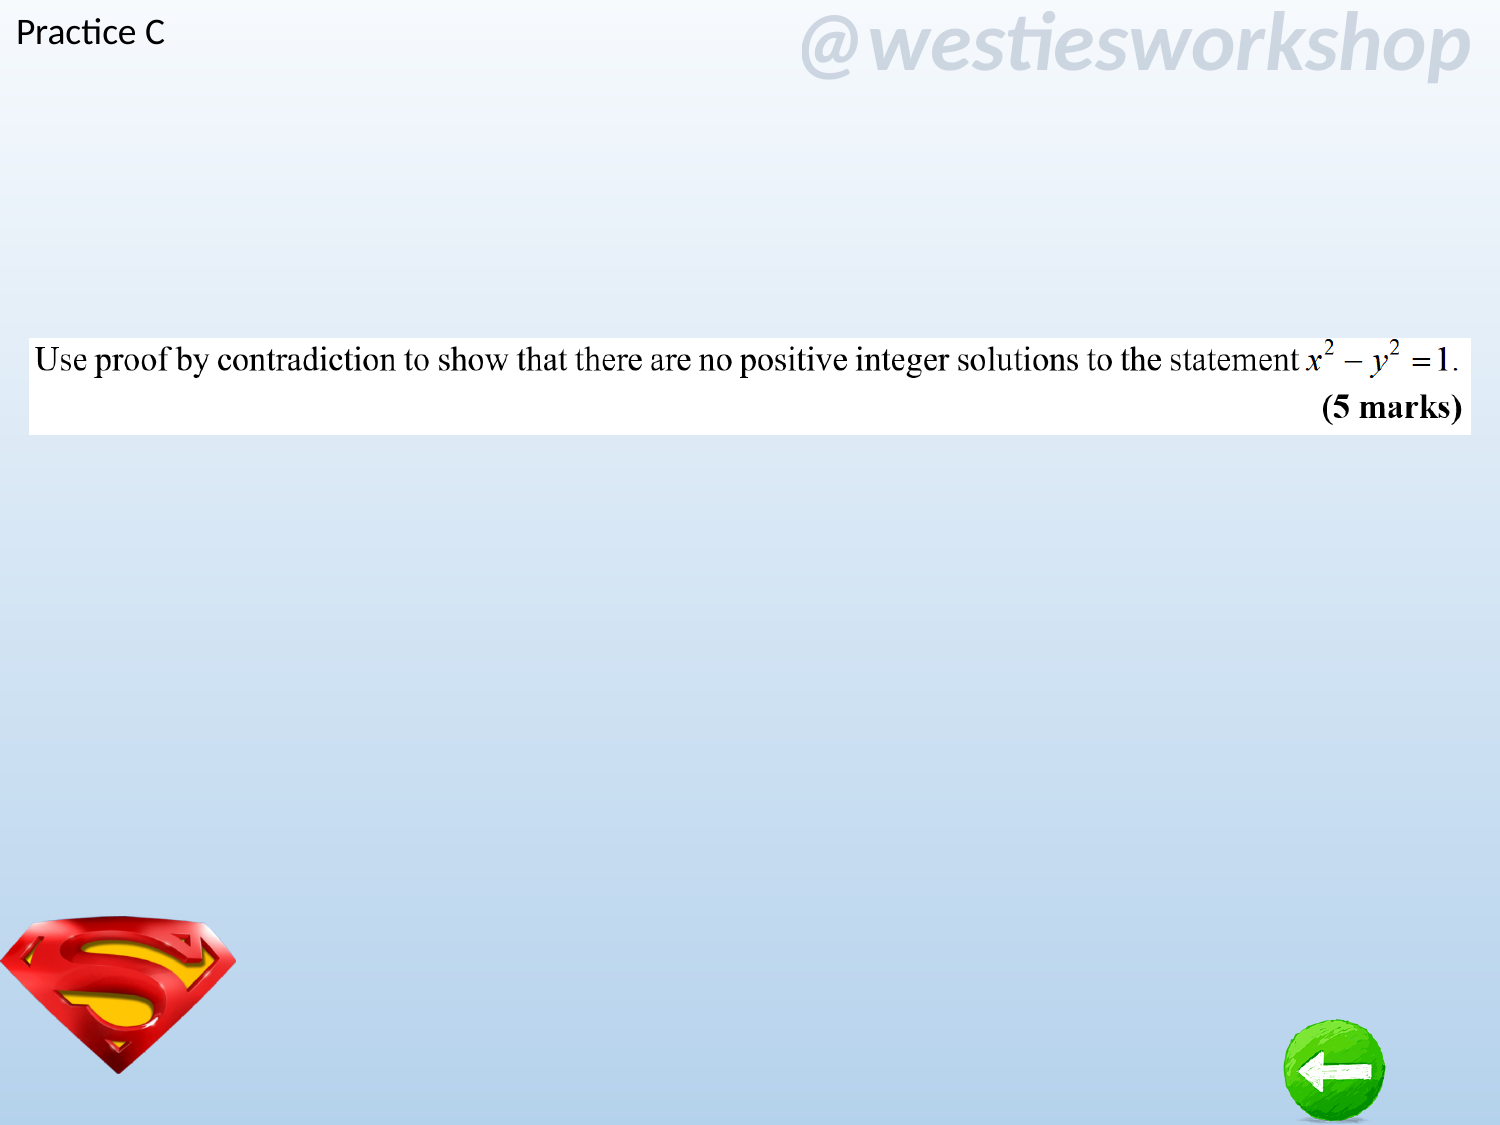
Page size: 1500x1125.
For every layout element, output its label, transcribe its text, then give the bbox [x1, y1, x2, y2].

picture [29, 337, 1471, 435]
picture [0, 916, 236, 1074]
picture [1281, 1019, 1387, 1125]
text_box Practice C [1, 0, 181, 60]
